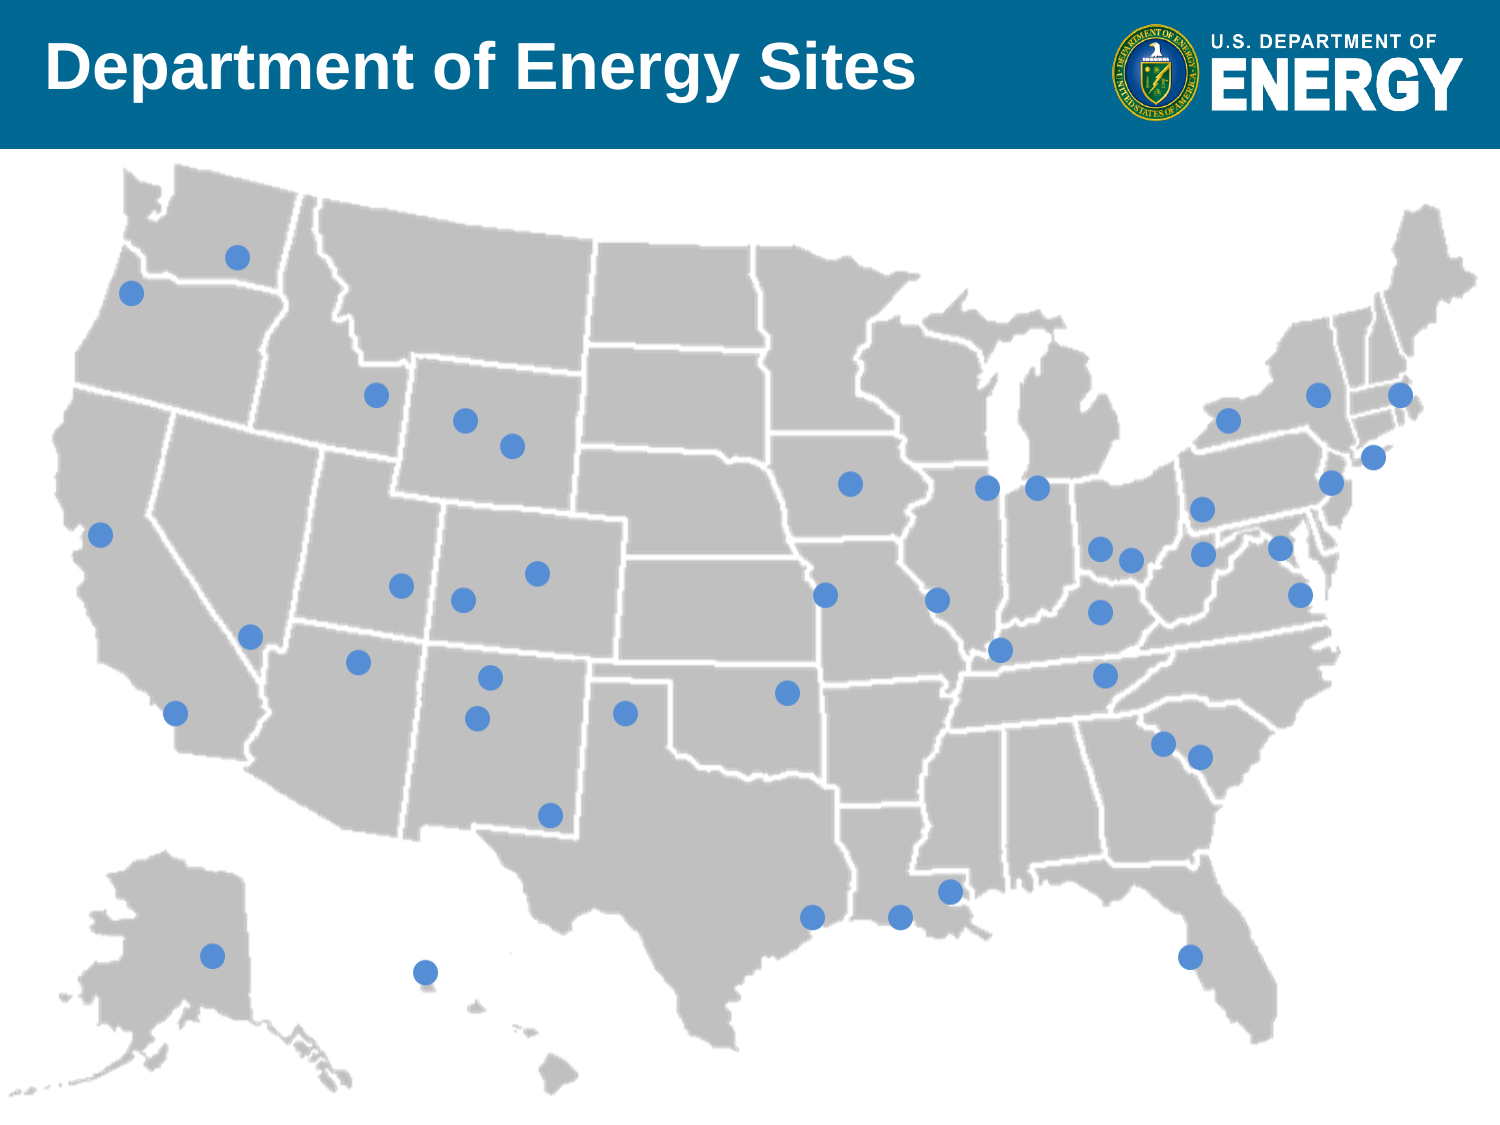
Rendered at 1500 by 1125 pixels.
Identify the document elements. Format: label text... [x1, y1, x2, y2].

picture [1212, 35, 1219, 48]
picture [1212, 59, 1246, 110]
picture [1346, 35, 1350, 48]
picture [1427, 35, 1435, 48]
picture [1276, 35, 1285, 48]
picture [1411, 35, 1419, 47]
picture [1295, 59, 1329, 110]
picture [1113, 25, 1199, 120]
picture [1290, 35, 1299, 48]
picture [1318, 35, 1328, 48]
picture [1363, 35, 1371, 48]
picture [1350, 35, 1357, 48]
picture [1332, 35, 1341, 48]
picture [1377, 58, 1418, 111]
picture [0, 150, 1500, 1125]
title Department of Energy Sites [28, 0, 959, 148]
picture [1336, 59, 1375, 110]
picture [1391, 35, 1400, 48]
picture [1302, 35, 1313, 48]
picture [1261, 35, 1271, 48]
picture [1420, 59, 1462, 110]
picture [1415, 36, 1423, 48]
picture [1234, 36, 1243, 46]
picture [1377, 35, 1381, 48]
picture [1252, 59, 1287, 110]
picture [1382, 35, 1387, 48]
